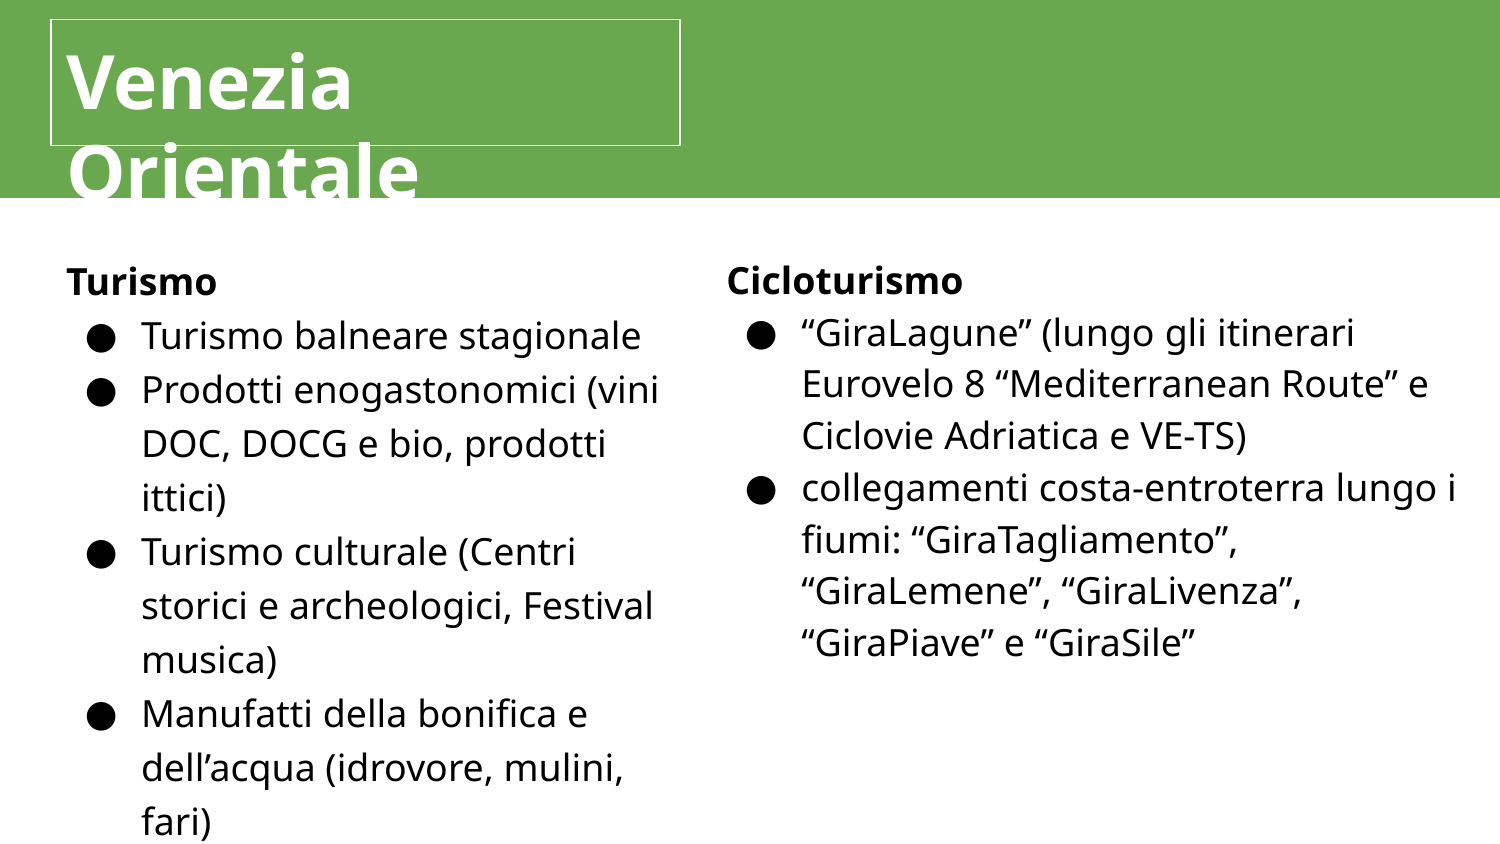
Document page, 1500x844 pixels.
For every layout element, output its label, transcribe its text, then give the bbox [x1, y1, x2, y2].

text_box Cicloturismo “GiraLagune” (lungo gli itinerari Eurovelo 8 “Mediterranean Route” e Ciclovie Adriatica e VE-TS) collegamenti costa-entroterra lungo i fiumi: “GiraTagliamento”, “GiraLemene”, “GiraLivenza”, “GiraPiave” e “GiraSile” [711, 235, 1477, 816]
text_box Turismo Turismo balneare stagionale Prodotti enogastonomici (vini DOC, DOCG e bio, prodotti ittici) Turismo culturale (Centri storici e archeologici, Festival musica) Manufatti della bonifica e dell’acqua (idrovore, mulini, fari) [51, 242, 693, 840]
text_box Venezia Orientale [51, 19, 681, 146]
text_box [0, 0, 1500, 198]
